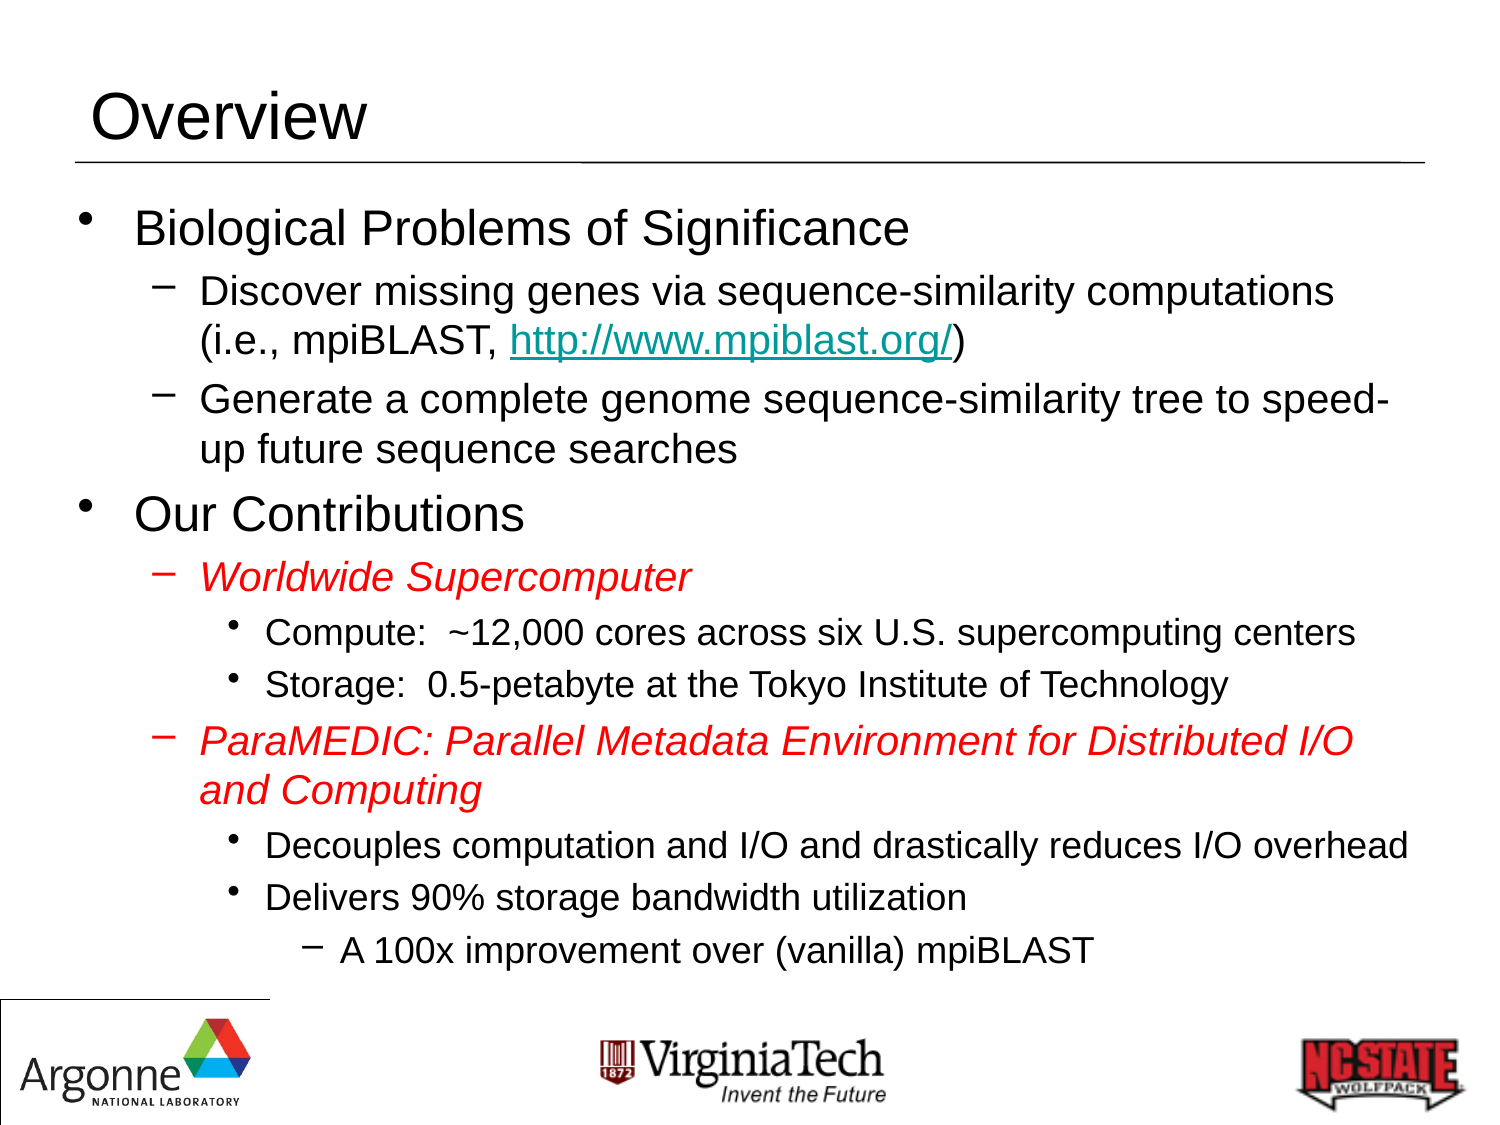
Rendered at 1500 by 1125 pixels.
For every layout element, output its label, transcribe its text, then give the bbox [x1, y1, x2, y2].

picture [600, 1038, 887, 1104]
title Overview [75, 50, 1425, 175]
picture [0, 999, 270, 1125]
list Biological Problems of Significance Discover missing genes via sequence-similarity computations (i.e., mpiBLAST, http://www.mpiblast.org/) Generate a complete genome sequence-similarity tree to speed-up future sequence searches Our Contributions Worldwide Supercomputer Compute: ~12,000 cores across six U.S. supercomputing centers Storage: 0.5-petabyte at the Tokyo Institute of Technology ParaMEDIC: Parallel Metadata Environment for Distributed I/O and Computing Decouples computation and I/O and drastically reduces I/O overhead Delivers 90% storage bandwidth utilization A 100x improvement over (vanilla) mpiBLAST [62, 187, 1438, 1025]
